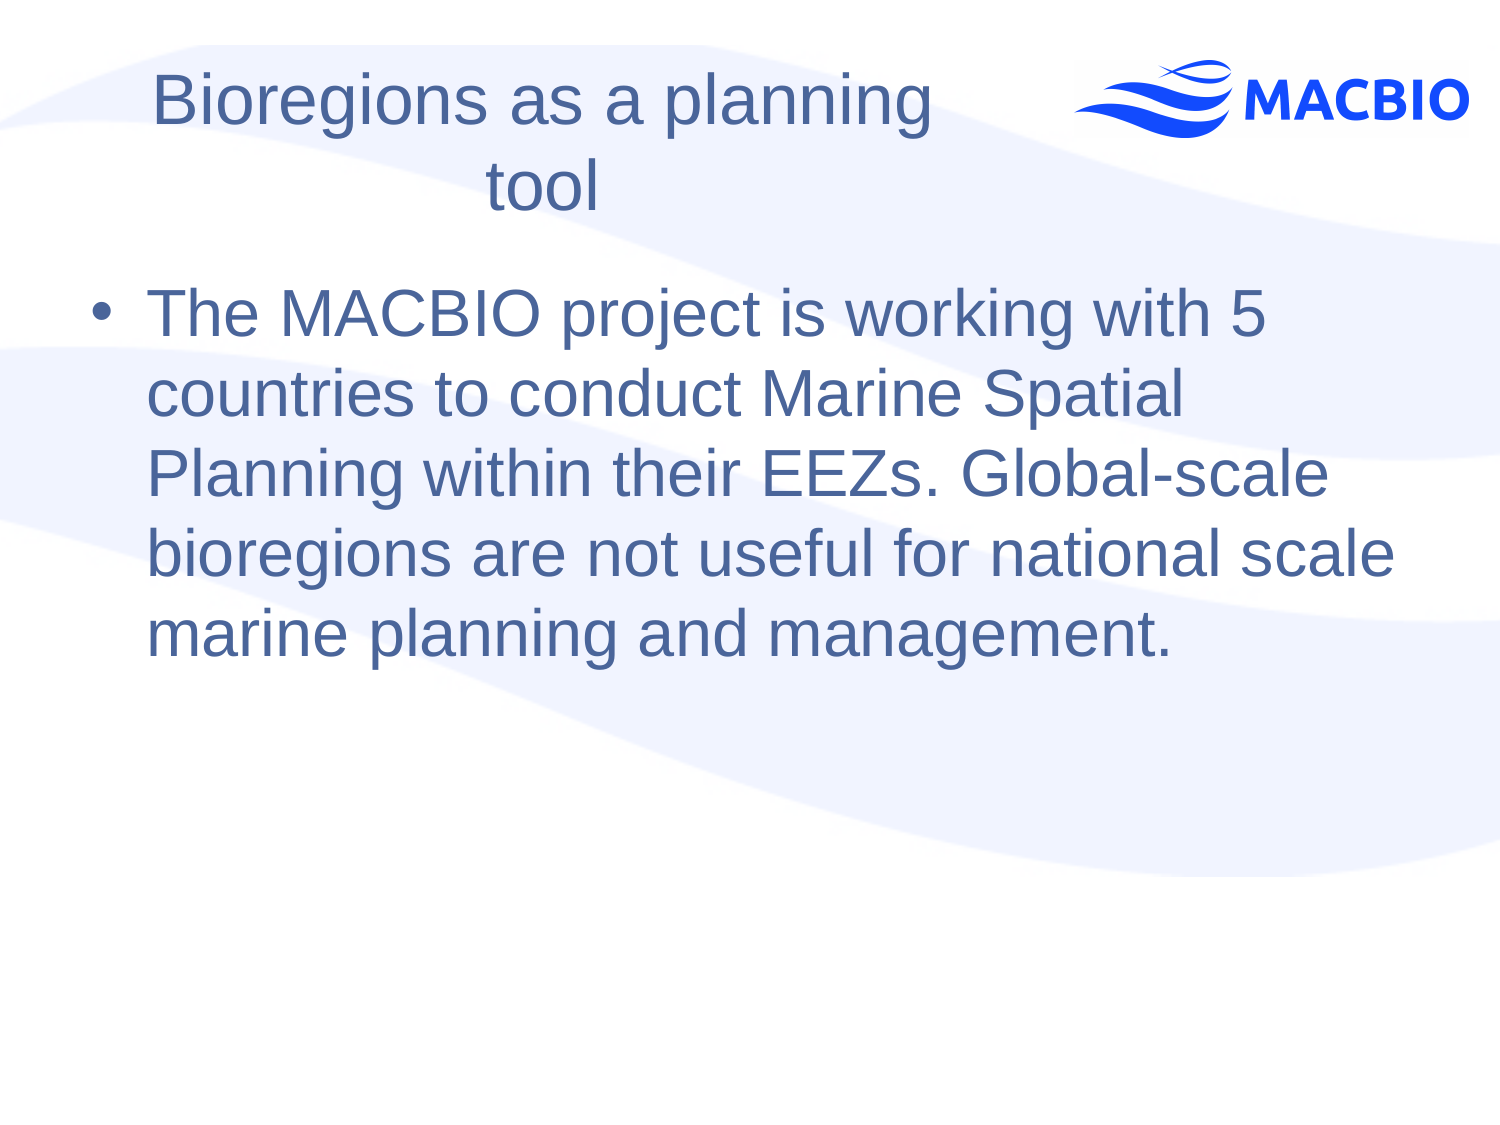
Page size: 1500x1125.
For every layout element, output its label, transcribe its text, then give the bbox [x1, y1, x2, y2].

list The MACBIO project is working with 5 countries to conduct Marine Spatial Planning within their EEZs. Global-scale bioregions are not useful for national scale marine planning and management. [75, 262, 1425, 1005]
picture [1074, 60, 1469, 138]
title Bioregions as a planning tool [75, 45, 1012, 233]
